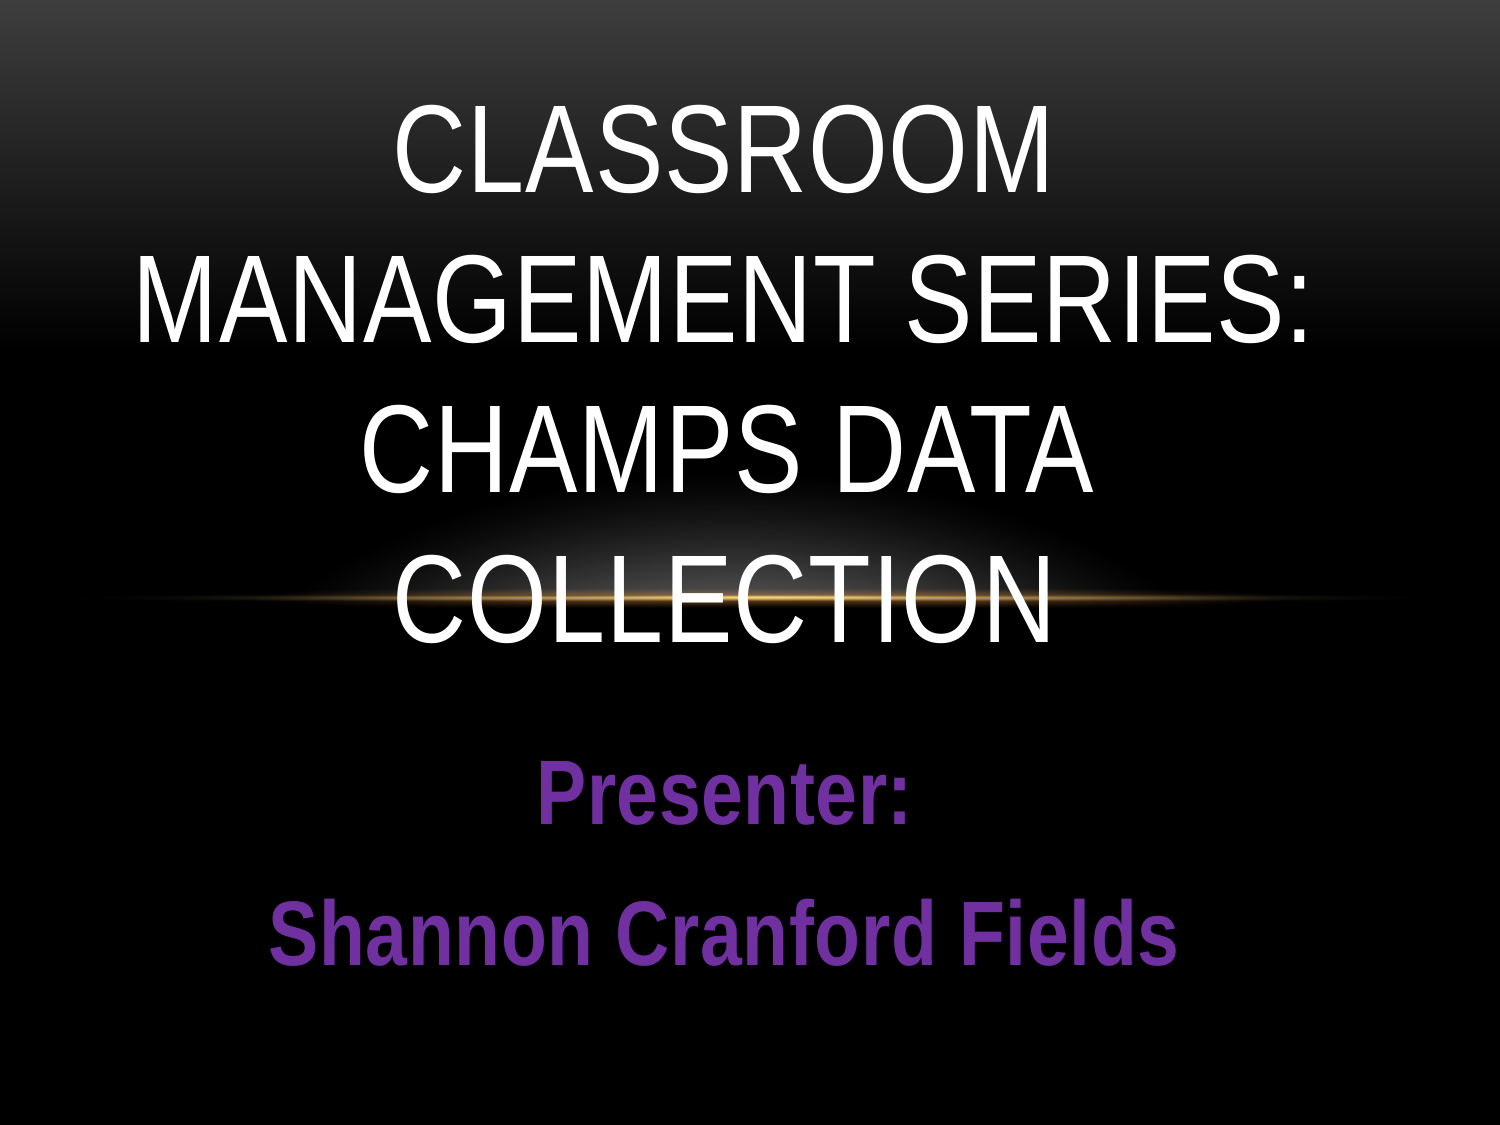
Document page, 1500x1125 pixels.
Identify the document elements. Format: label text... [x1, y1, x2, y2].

subtitle Presenter: Shannon Cranford Fields [200, 725, 1250, 1013]
picture [0, 0, 1500, 750]
title Classroom Management Series: CHAMPS Data Collection [75, 62, 1375, 675]
